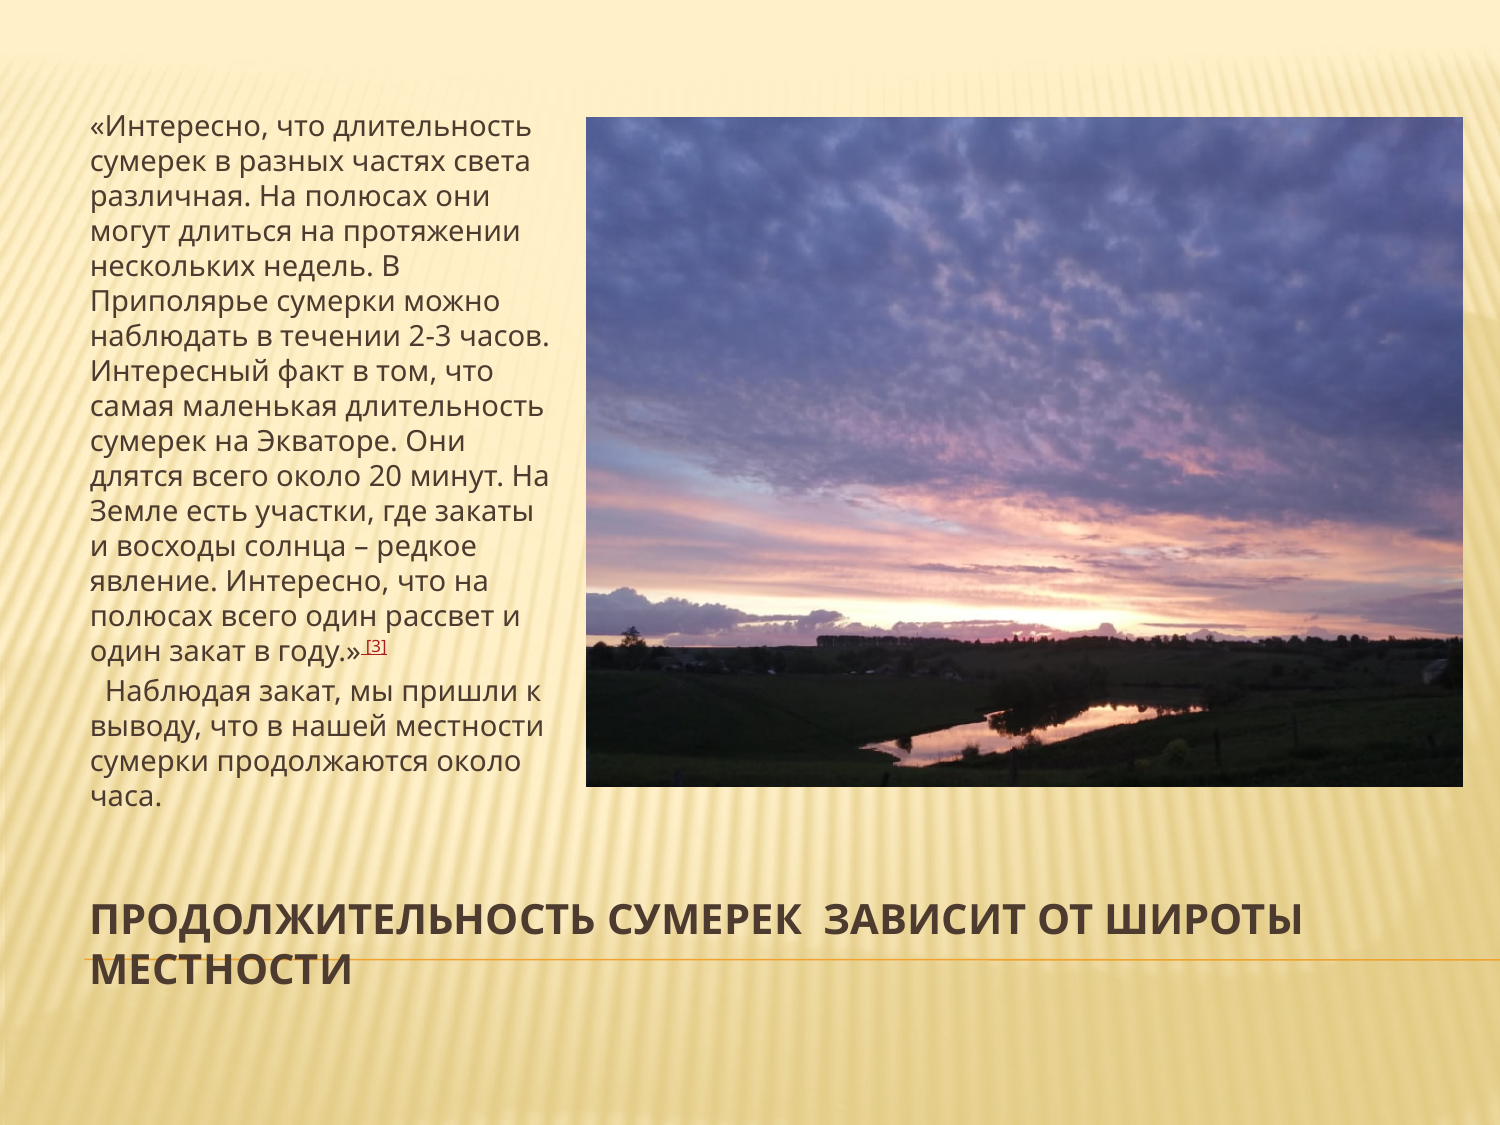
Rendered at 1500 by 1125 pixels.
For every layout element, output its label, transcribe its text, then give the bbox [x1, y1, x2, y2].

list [586, 116, 1463, 788]
list «Интересно, что длительность сумерек в разных частях света различная. На полюсах они могут длиться на протяжении нескольких недель. В Приполярье сумерки можно наблюдать в течении 2-3 часов. Интересный факт в том, что самая маленькая длительность сумерек на Экваторе. Они длятся всего около 20 минут. На Земле есть участки, где закаты и восходы солнца – редкое явление. Интересно, что на полюсах всего один рассвет и один закат в году.» [3] Наблюдая закат, мы пришли к выводу, что в нашей местности сумерки продолжаются около часа. [75, 99, 569, 888]
title Продолжительность сумерек зависит от широты местности [75, 900, 1463, 986]
